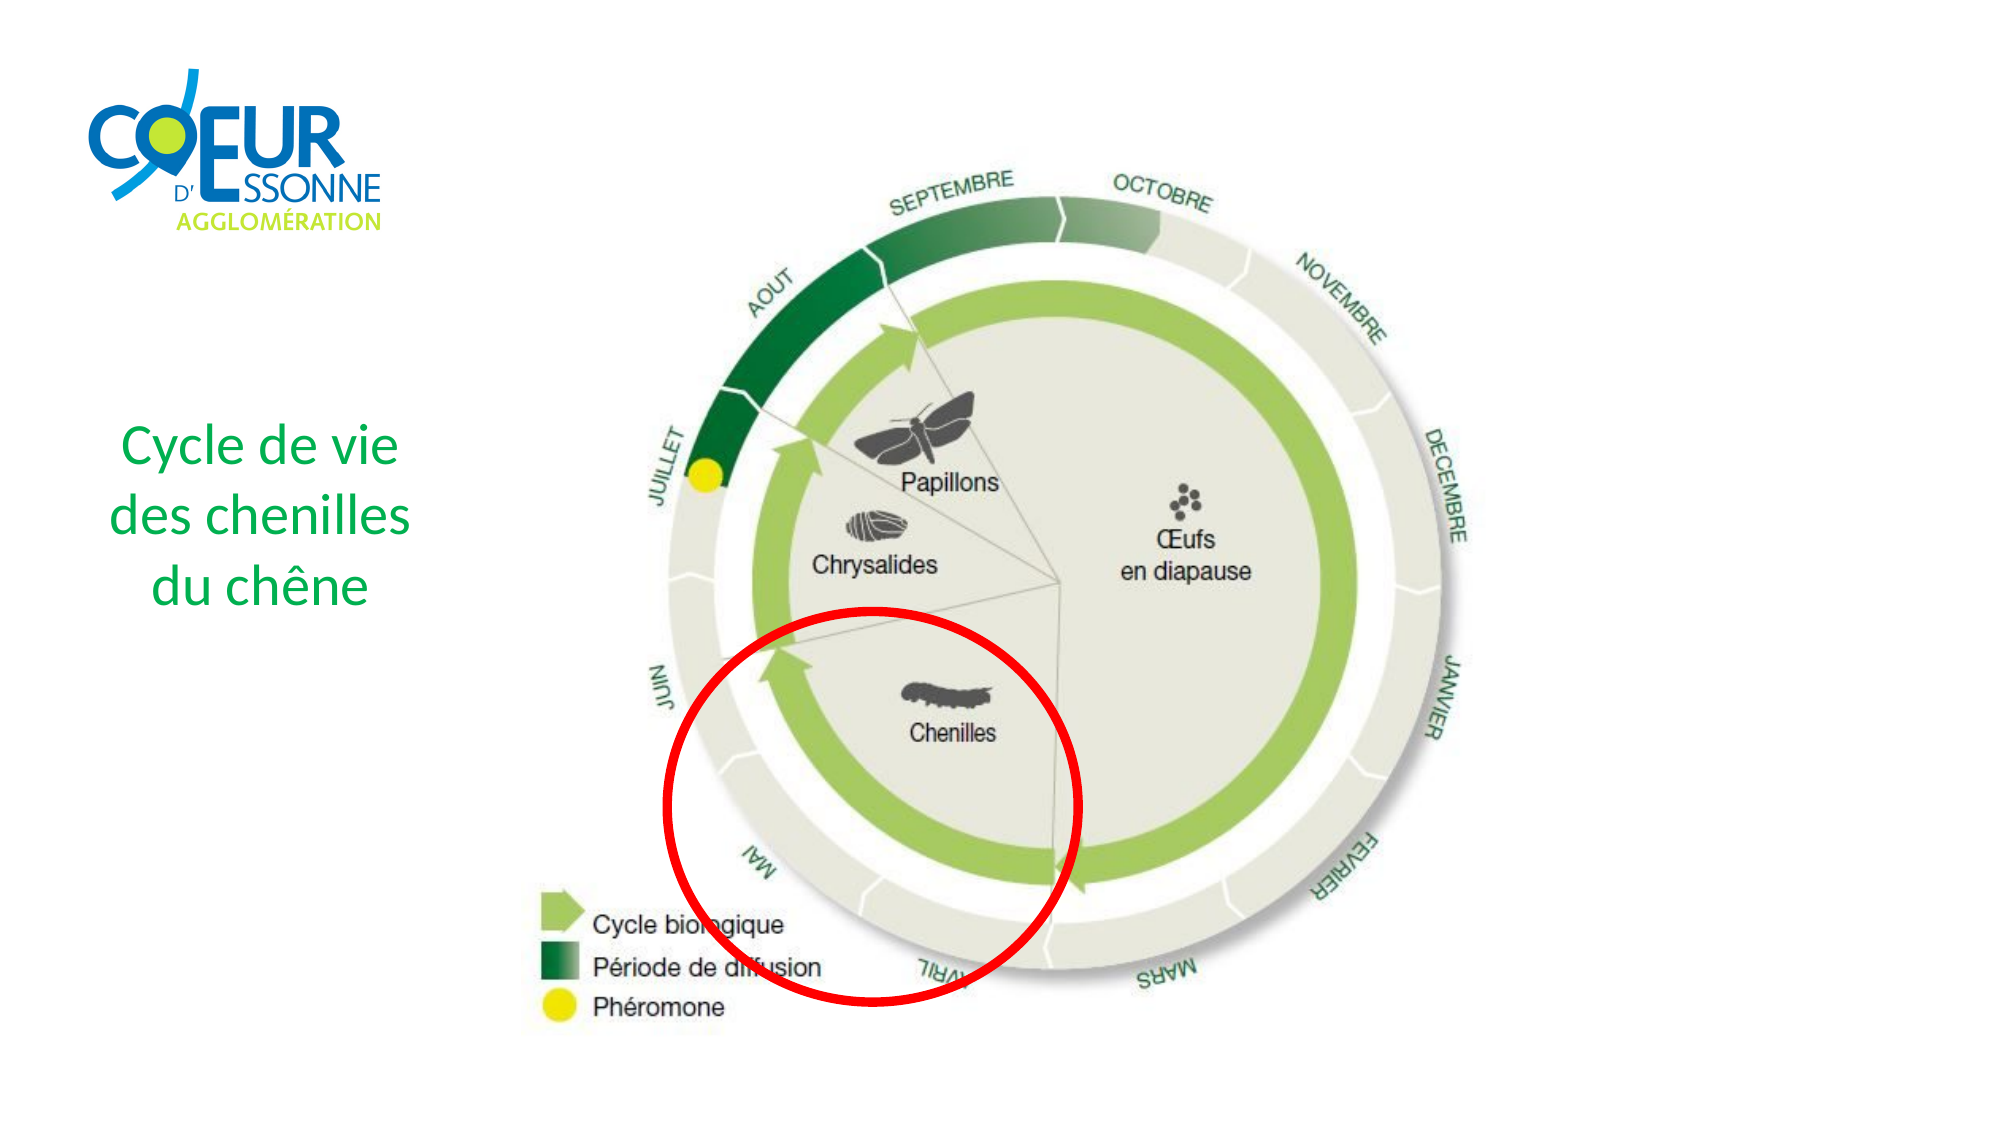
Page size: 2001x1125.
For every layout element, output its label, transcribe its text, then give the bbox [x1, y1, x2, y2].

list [521, 122, 1517, 1056]
text_box Cycle de vie des chenilles du chêne [59, 399, 462, 624]
picture [73, 49, 403, 247]
